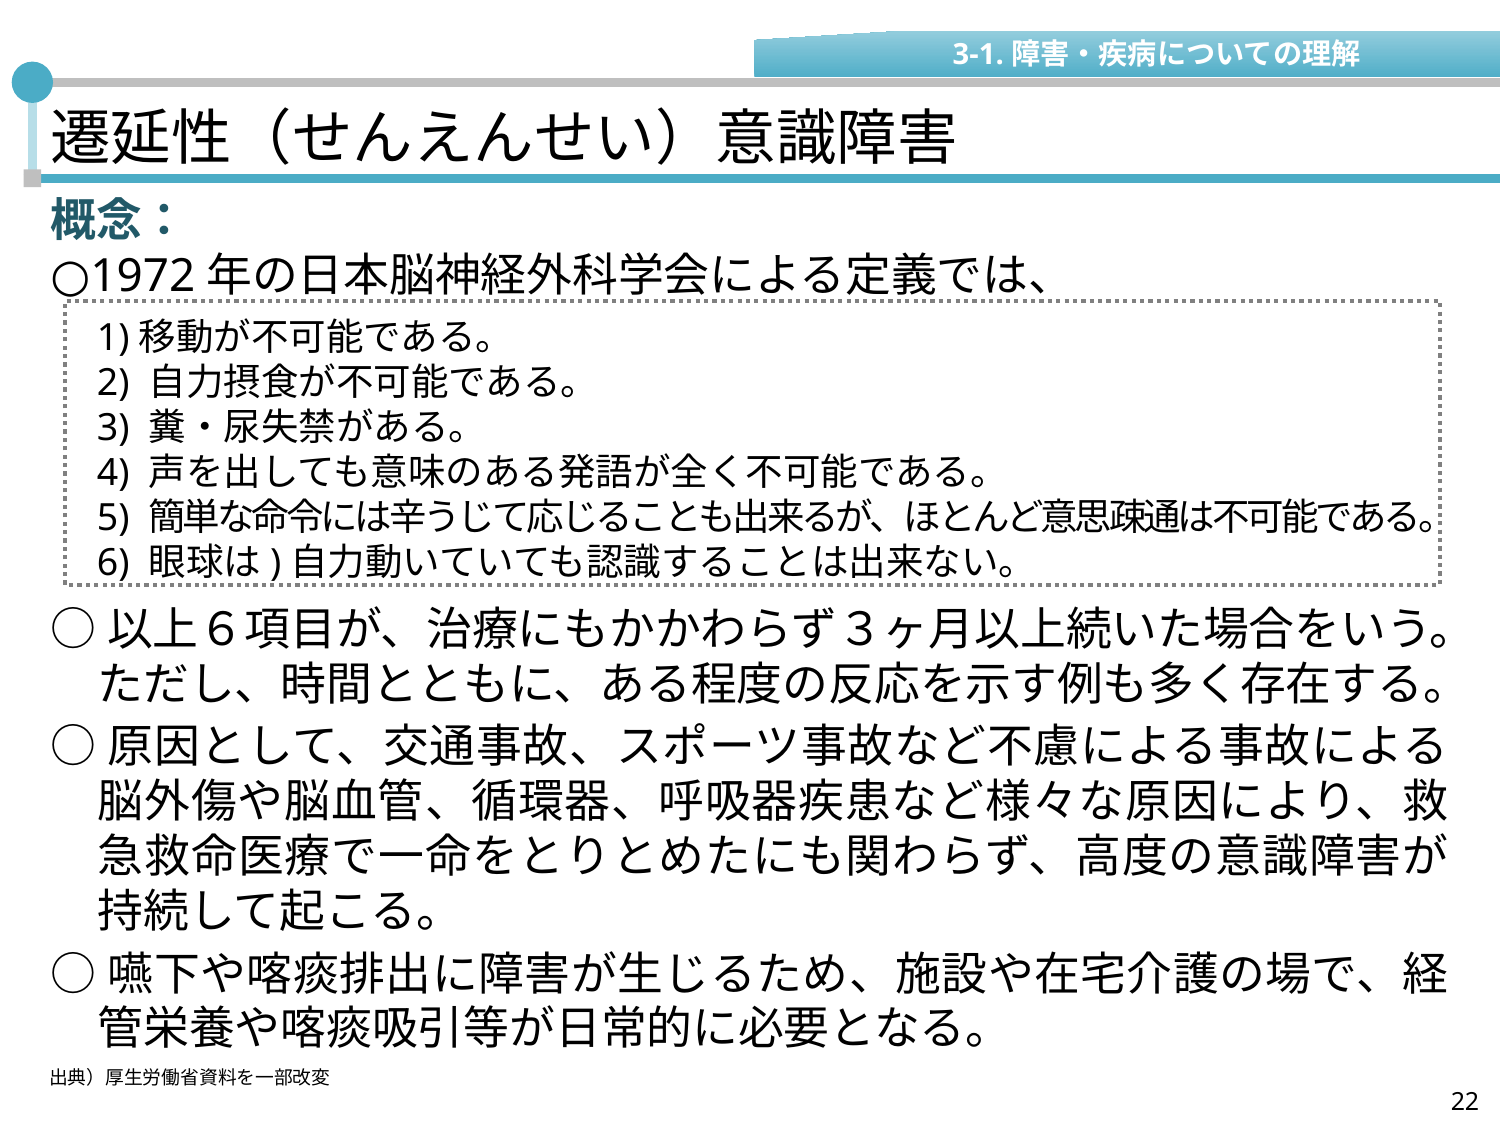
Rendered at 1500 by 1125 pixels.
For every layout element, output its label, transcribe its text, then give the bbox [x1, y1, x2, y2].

text_box [63, 299, 1442, 587]
text_box 3-1.障害・疾病についての理解 [937, 27, 1376, 78]
text_box 出典）厚生労働省資料を一部改変 [34, 1058, 346, 1096]
text_box 22 [1435, 1082, 1495, 1119]
list 概念： ○1972年の日本脳神経外科学会による定義では、 1)移動が不可能である。 2) 自力摂食が不可能である。 3) 糞・尿失禁がある。 4) 声を出しても意味のある発語が全く不可能である。 5) 簡単な命令には辛うじて応じることも出来るが、ほとんど意思疎通は不可能である。 6) 眼球は)自力動いていても認識することは出来ない。 ○以上６項目が、治療にもかかわらず３ヶ月以上続いた場合をいう。ただし、時間とともに、ある程度の反応を示す例も多く存在する。 ○原因として、交通事故、スポーツ事故など不慮による事故による脳外傷や脳血管、循環器、呼吸器疾患など様々な原因により、救急救命医療で一命をとりとめたにも関わらず、高度の意識障害が持続して起こる。 ○嚥下や喀痰排出に障害が生じるため、施設や在宅介護の場で、経管栄養や喀痰吸引等が日常的に必要となる。 [35, 183, 1464, 1062]
title 遷延性（せんえんせい）意識障害 [35, 91, 1483, 179]
